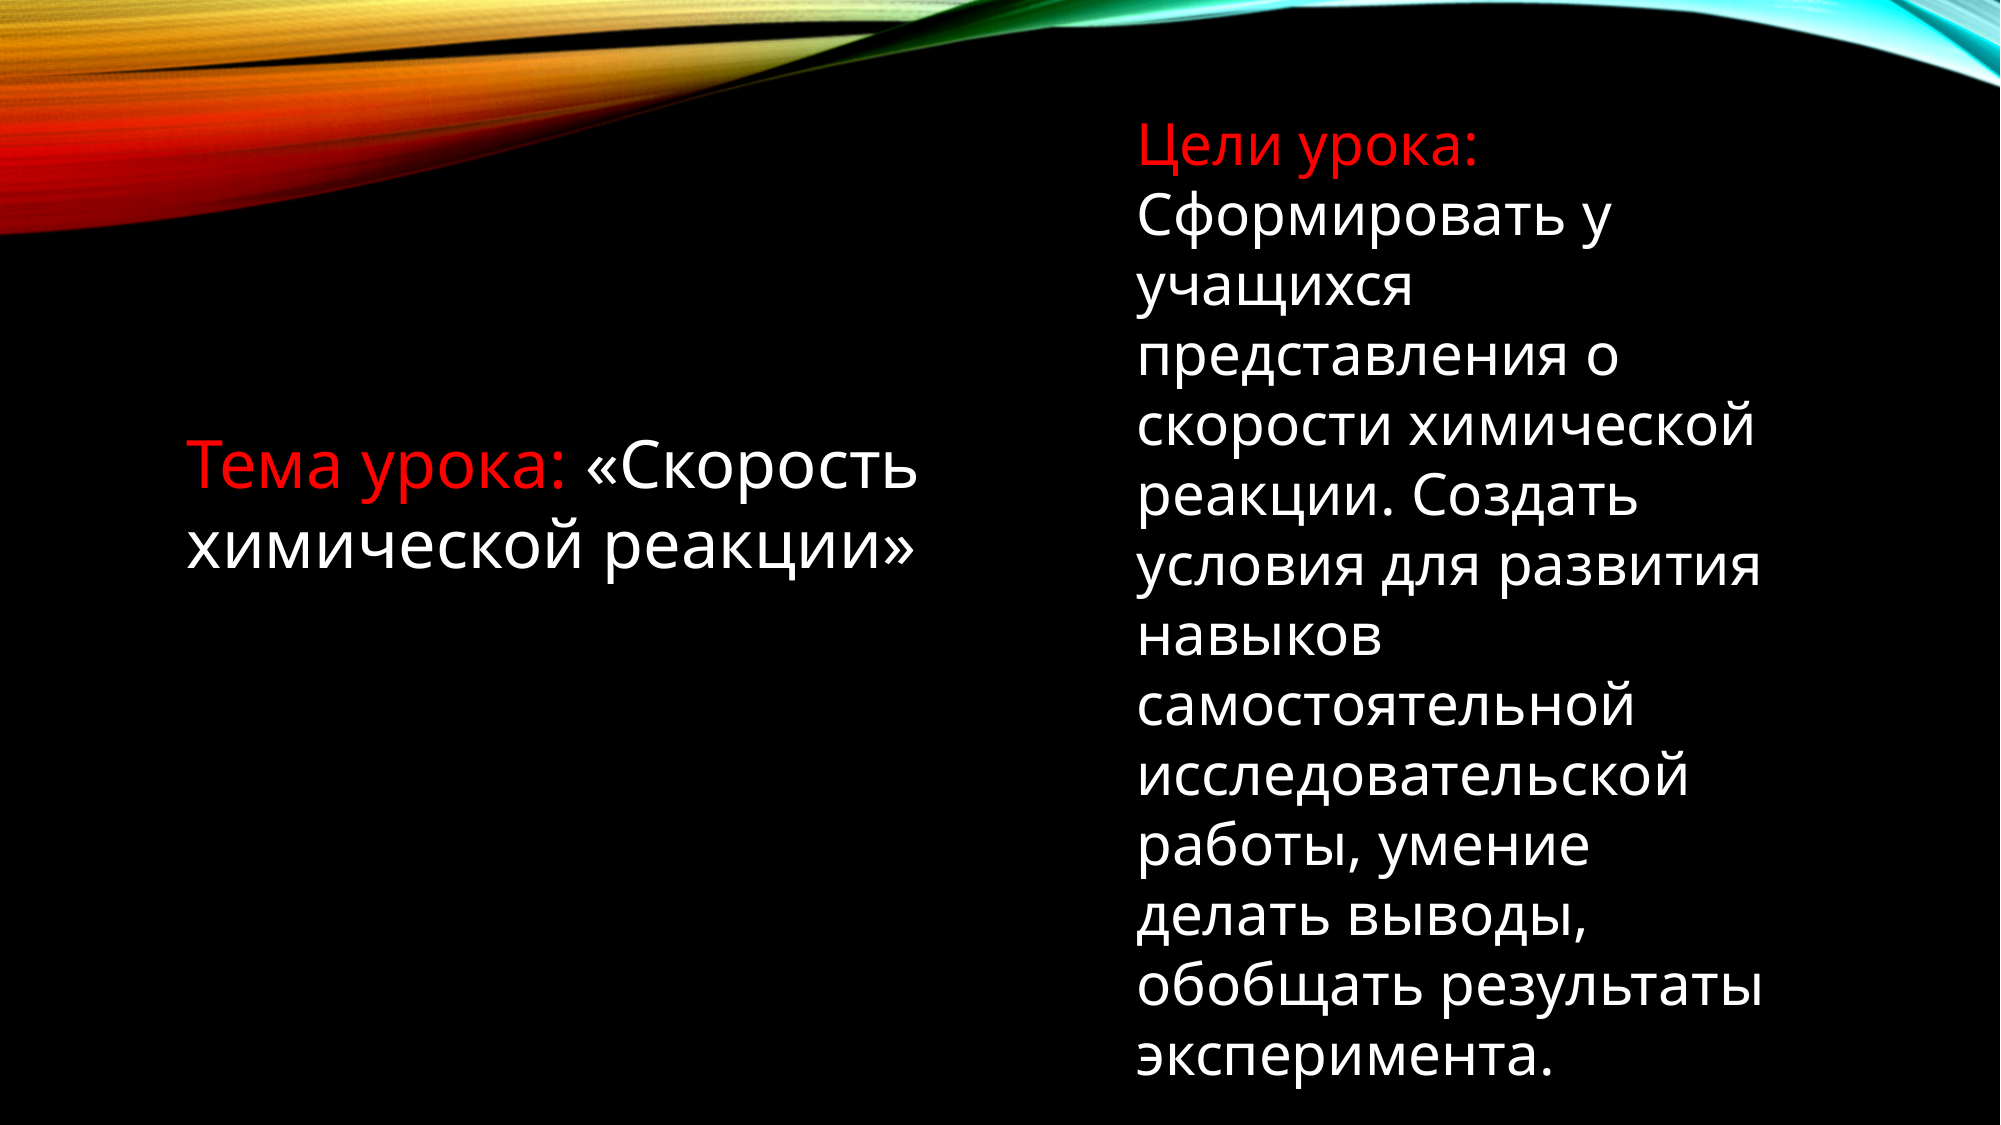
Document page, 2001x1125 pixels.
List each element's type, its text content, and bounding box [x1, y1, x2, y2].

picture [0, 0, 2000, 237]
text_box Тема урока: «Скорость химической реакции» [172, 414, 947, 590]
text_box Цели урока: Сформировать у учащихся представления о скорости химической реакции. Создать условия для развития навыков самостоятельной исследовательской работы, умение делать выводы, обобщать результаты эксперимента. [1121, 99, 1815, 1095]
